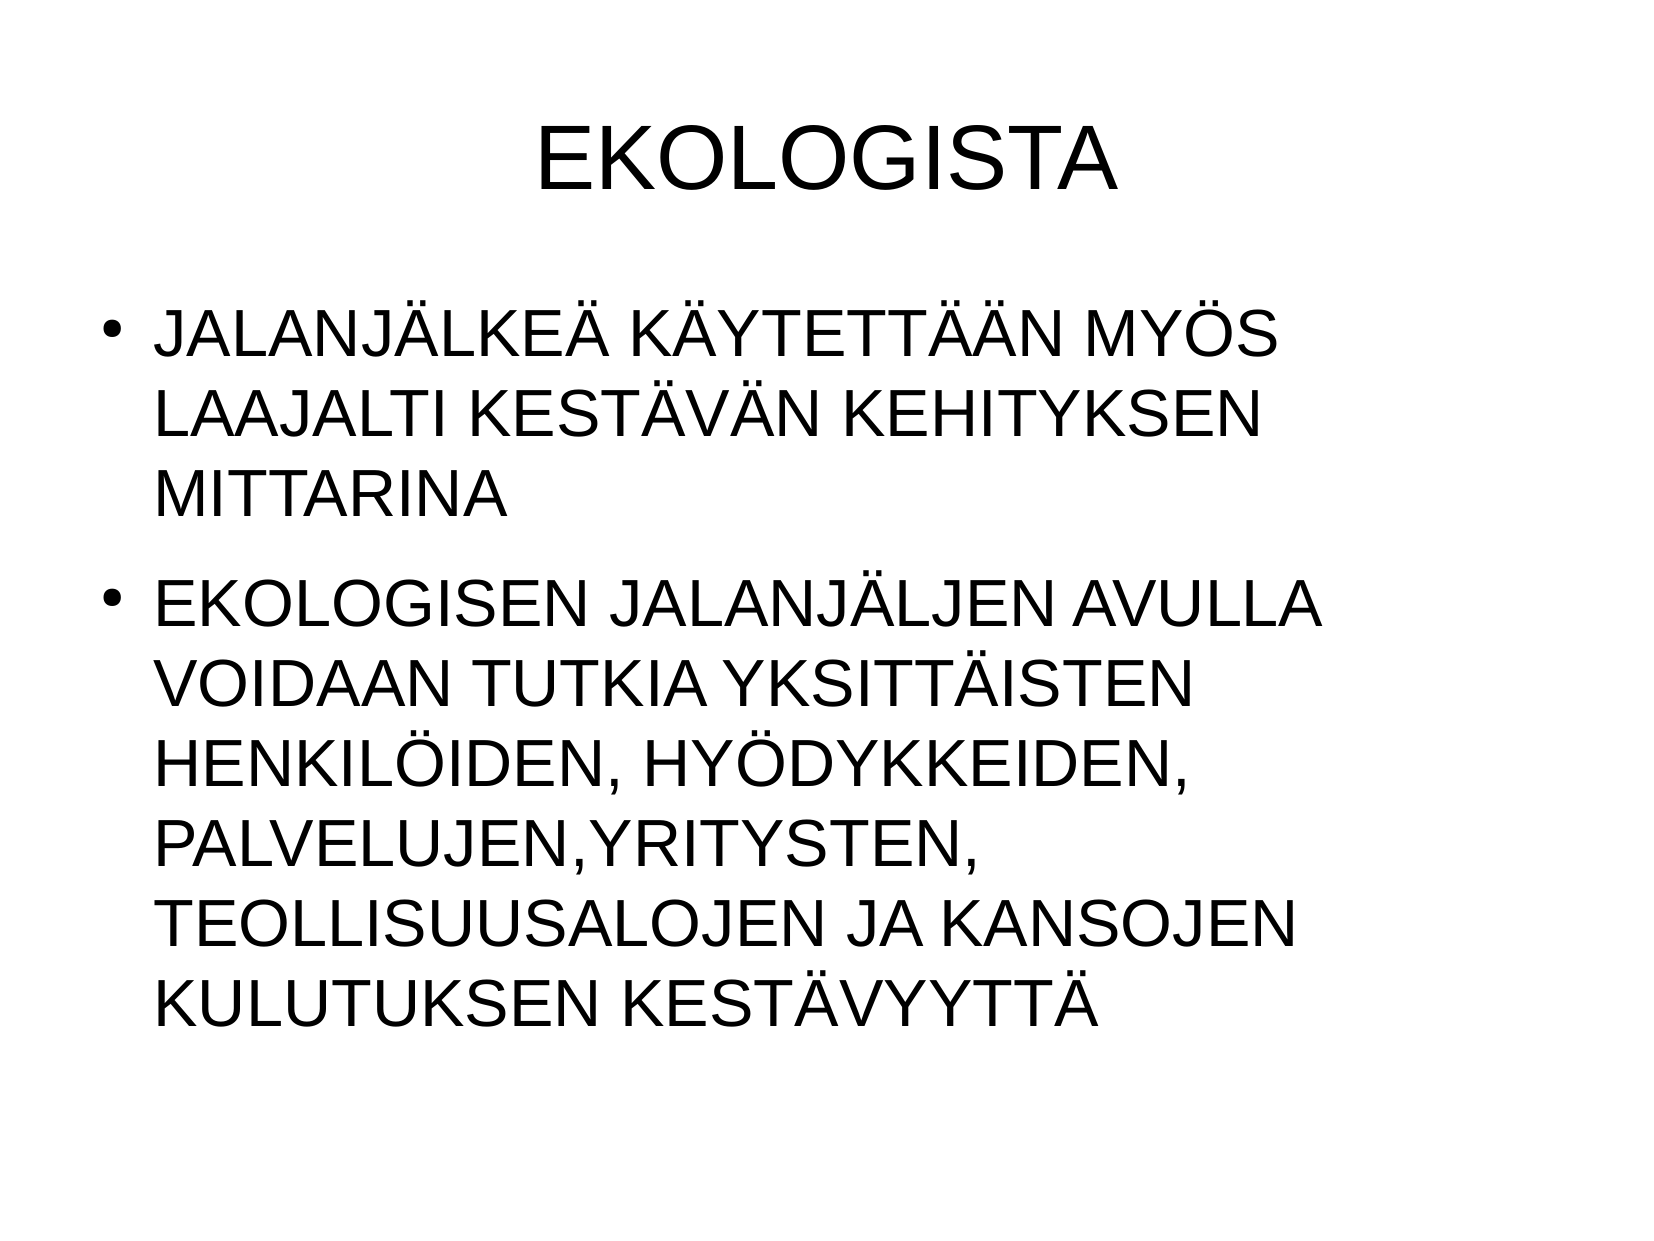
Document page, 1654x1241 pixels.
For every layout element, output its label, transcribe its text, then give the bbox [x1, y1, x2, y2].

list JALANJÄLKEÄ KÄYTETTÄÄN MYÖS LAAJALTI KESTÄVÄN KEHITYKSEN MITTARINA EKOLOGISEN JALANJÄLJEN AVULLA VOIDAAN TUTKIA YKSITTÄISTEN HENKILÖIDEN, HYÖDYKKEIDEN, PALVELUJEN,YRITYSTEN, TEOLLISUUSALOJEN JA KANSOJEN KULUTUKSEN KESTÄVYYTTÄ [82, 290, 1571, 1010]
title EKOLOGISTA [82, 49, 1571, 257]
